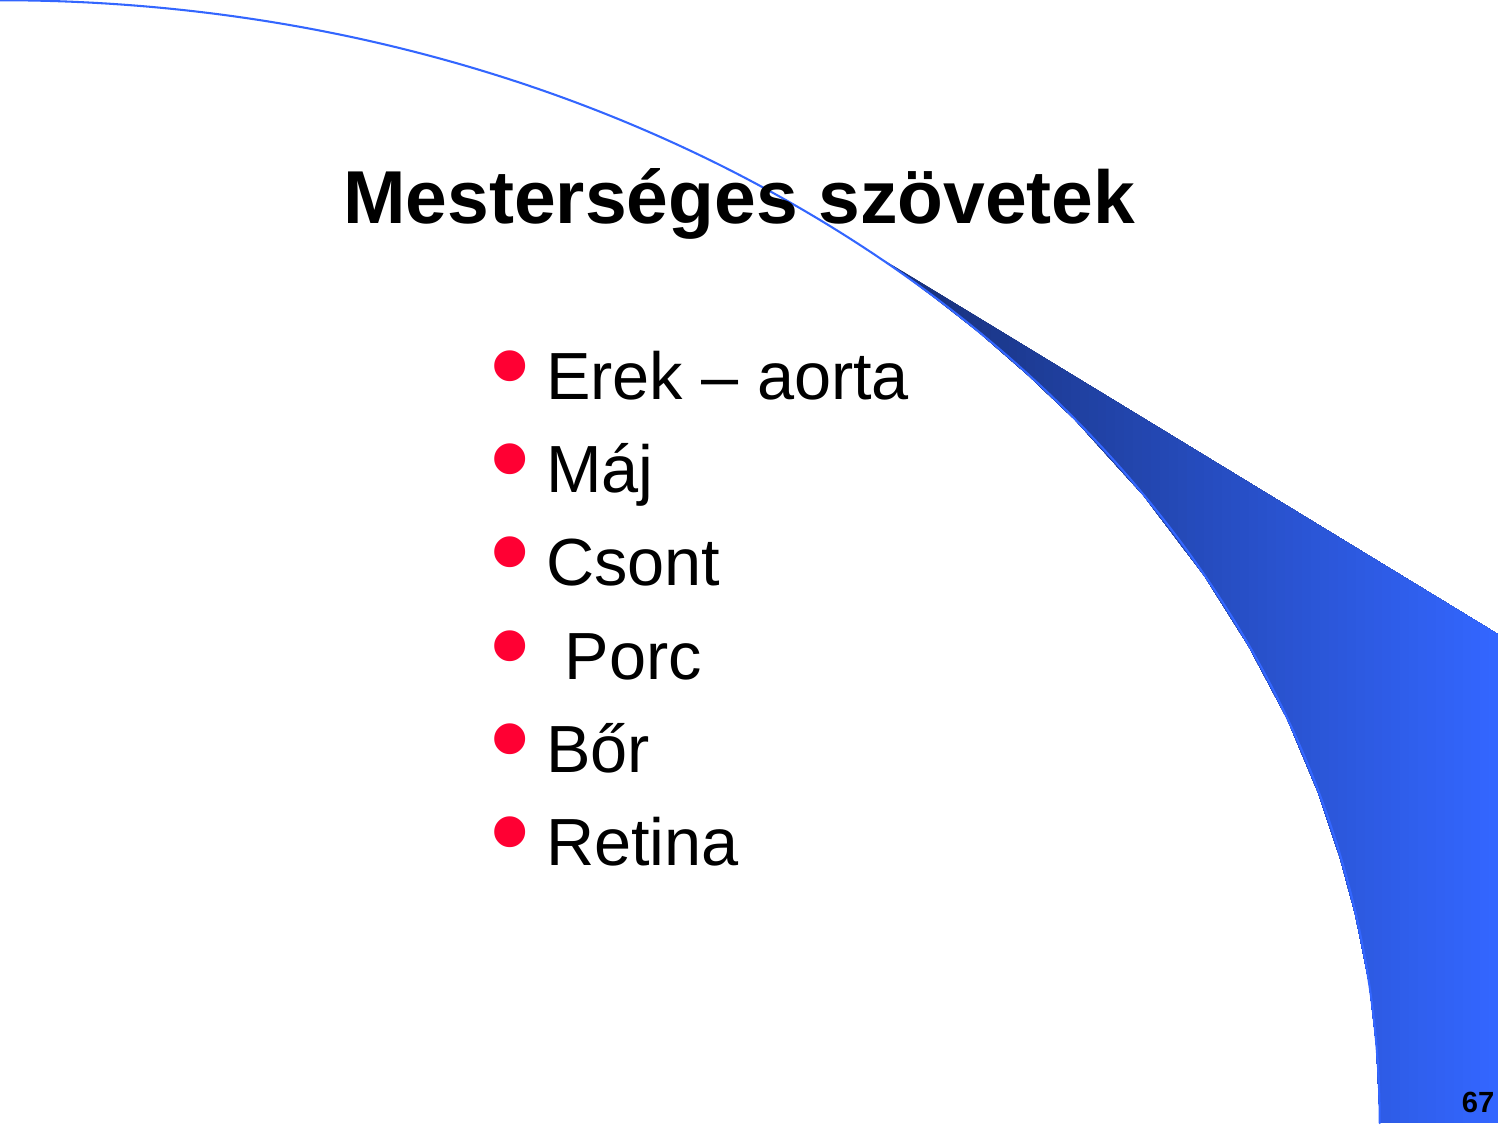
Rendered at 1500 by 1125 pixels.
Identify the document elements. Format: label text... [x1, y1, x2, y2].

title Mesterséges szövetek [112, 99, 1388, 288]
text_box 67 [1446, 1076, 1500, 1125]
list Erek – aorta Máj Csont Porc Bőr Retina [474, 324, 1076, 963]
